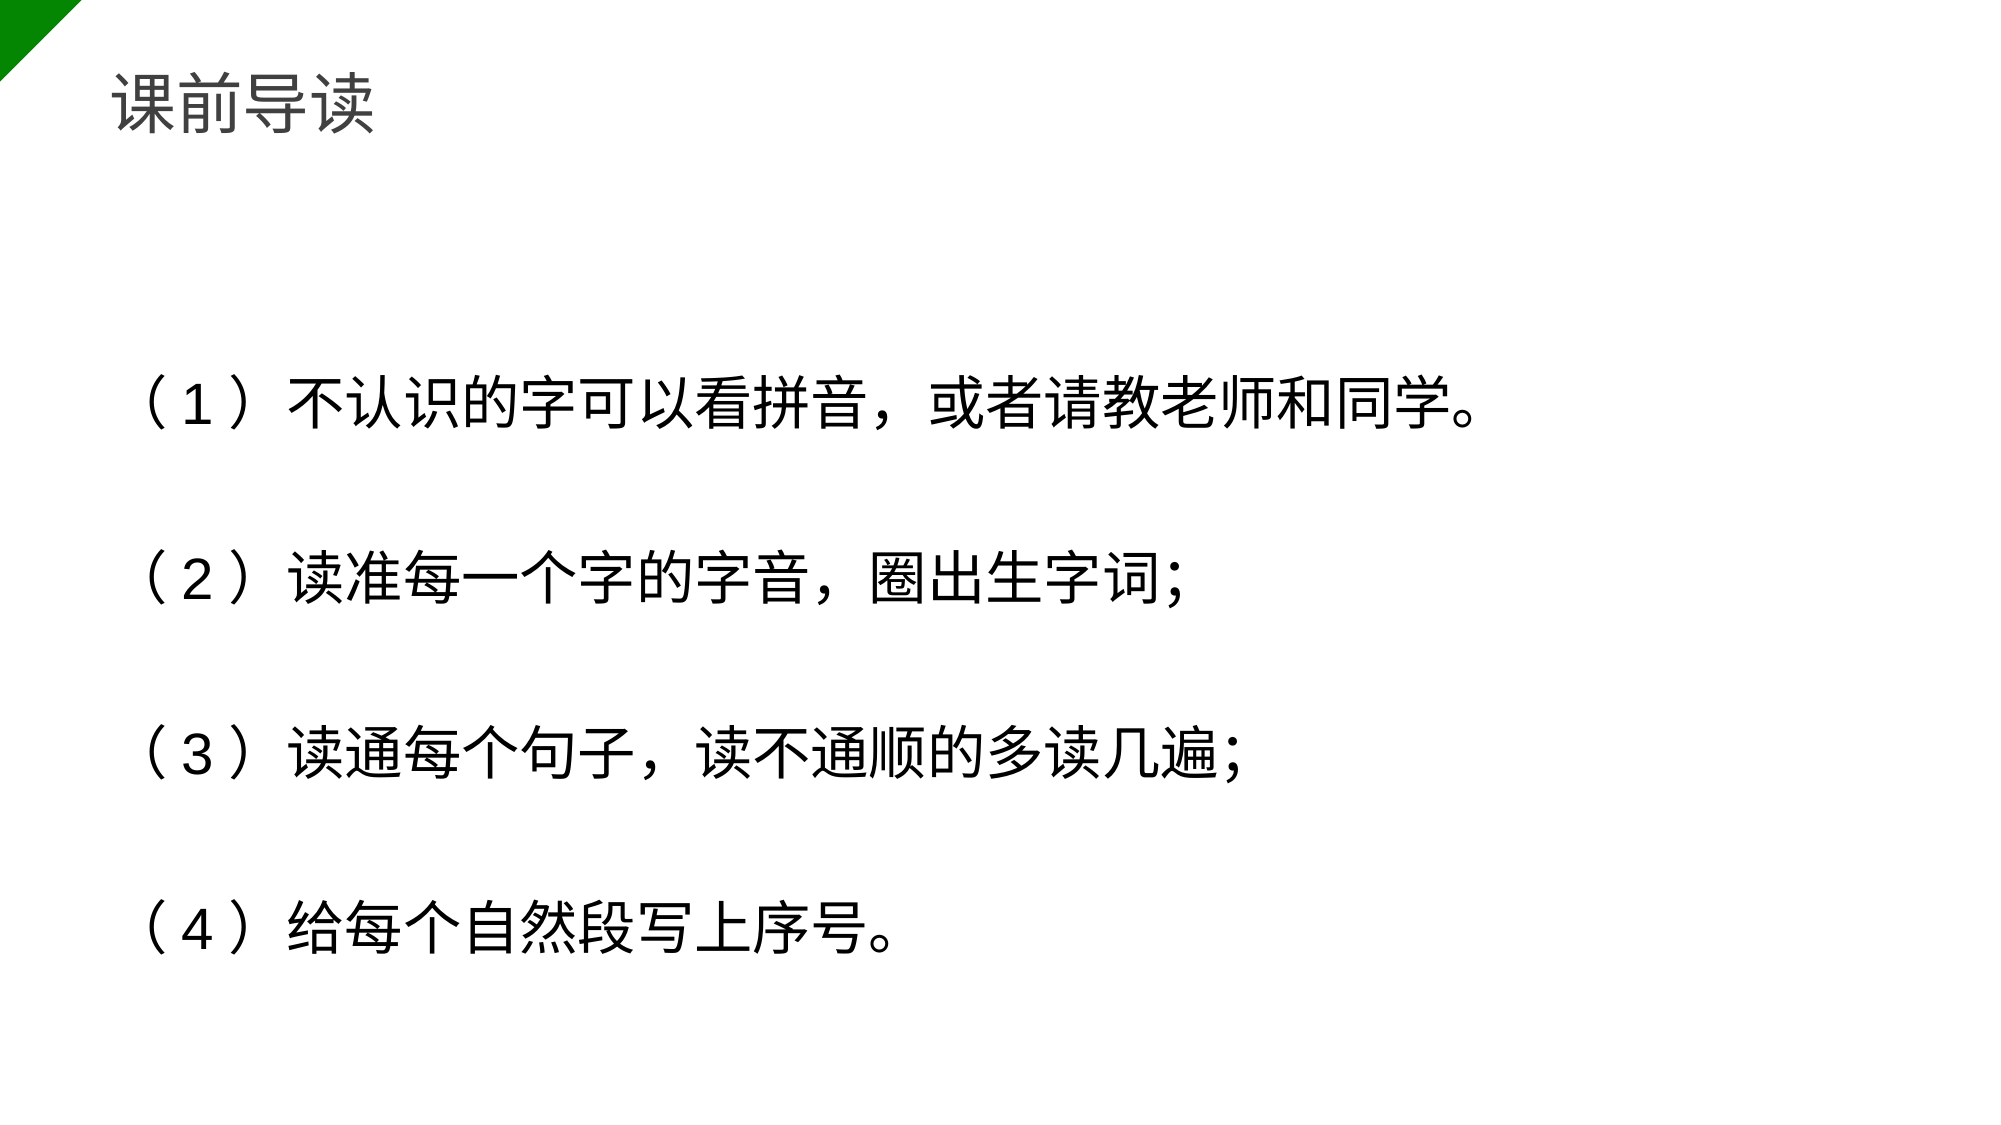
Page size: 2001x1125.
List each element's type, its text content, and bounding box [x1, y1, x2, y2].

text_box 课前导读 [94, 54, 772, 150]
text_box （1）不认识的字可以看拼音，或者请教老师和同学。 （2）读准每一个字的字音，圈出生字词； （3）读通每个句子，读不通顺的多读几遍； （4）给每个自然段写上序号。 [94, 253, 1568, 969]
